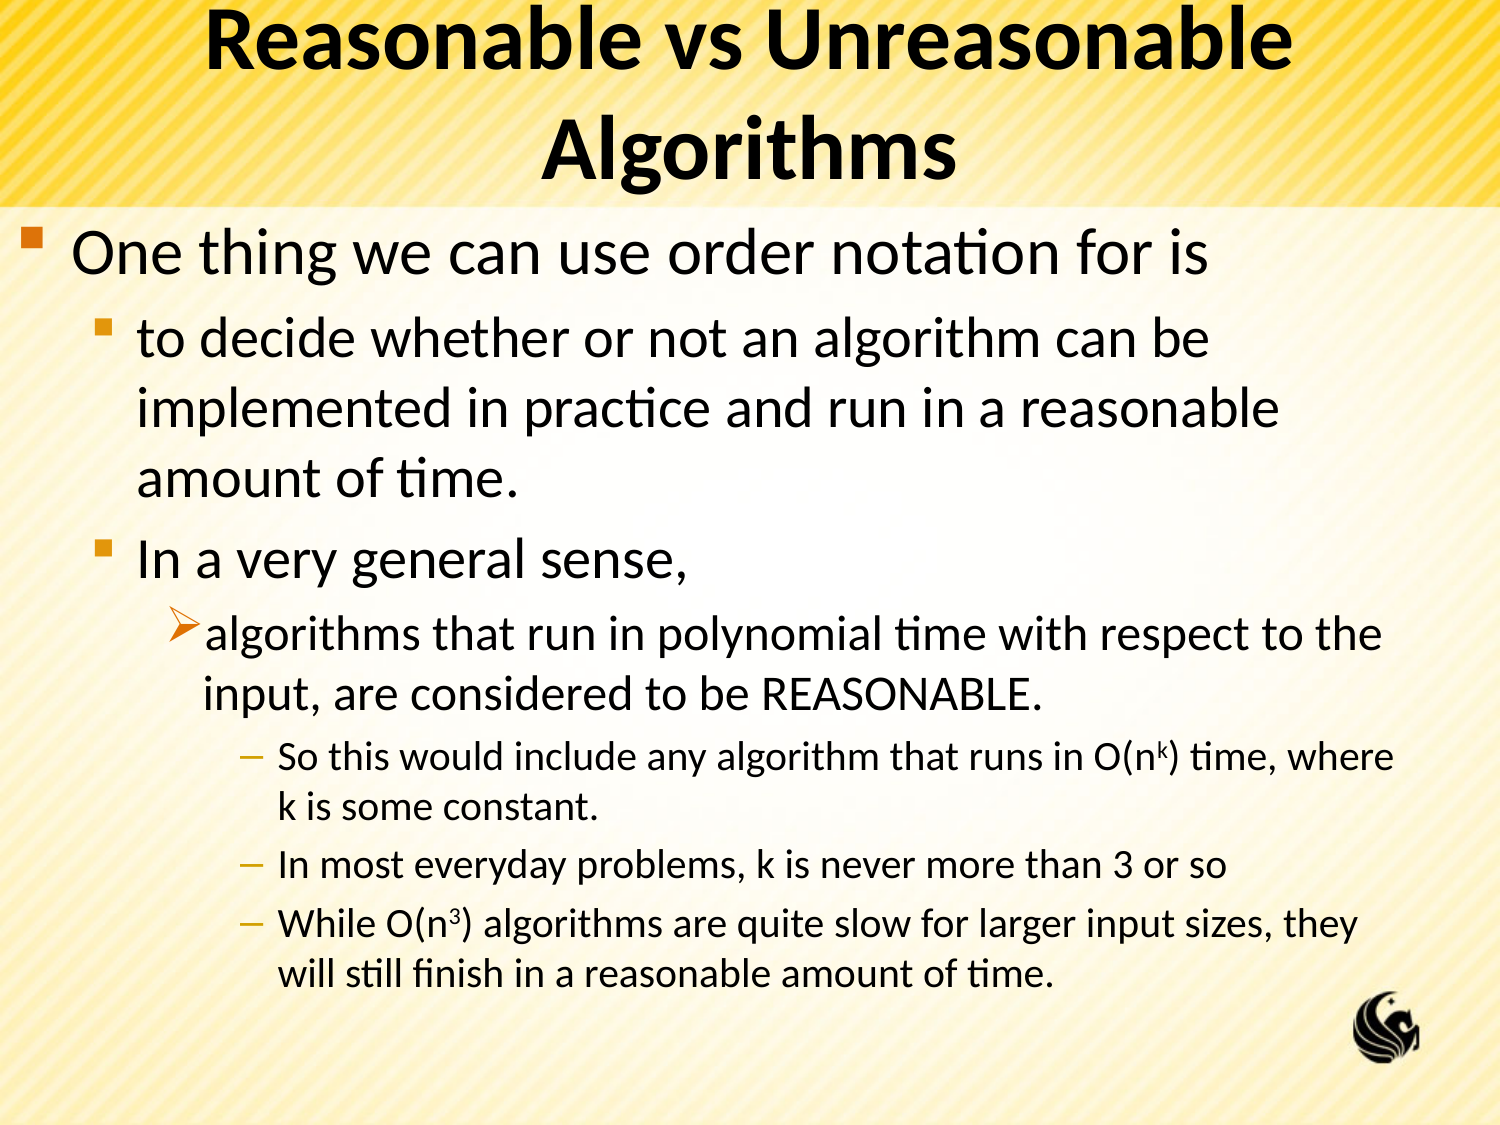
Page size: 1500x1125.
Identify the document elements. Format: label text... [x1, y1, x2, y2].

title Reasonable vs Unreasonable Algorithms [74, 12, 1426, 163]
list One thing we can use order notation for is to decide whether or not an algorithm can be implemented in practice and run in a reasonable amount of time. In a very general sense, algorithms that run in polynomial time with respect to the input, are considered to be REASONABLE. So this would include any algorithm that runs in O(nk) time, where k is some constant. In most everyday problems, k is never more than 3 or so While O(n3) algorithms are quite slow for larger input sizes, they will still finish in a reasonable amount of time. [0, 199, 1413, 1125]
picture [0, 0, 1500, 1125]
